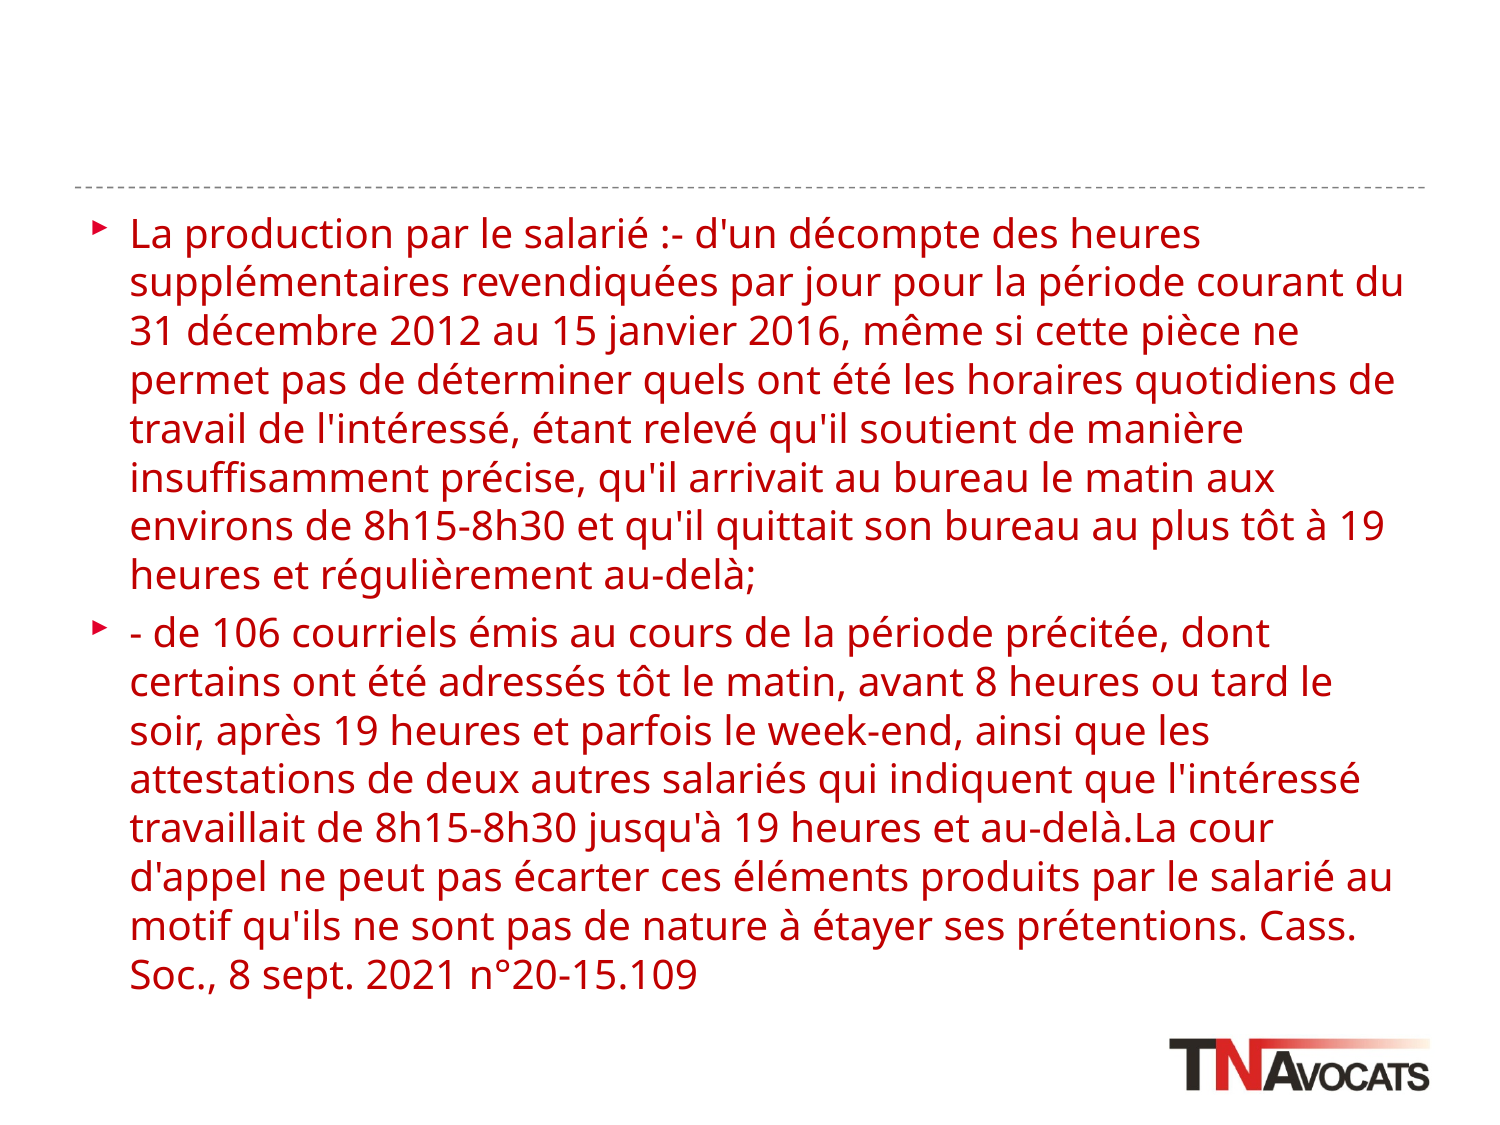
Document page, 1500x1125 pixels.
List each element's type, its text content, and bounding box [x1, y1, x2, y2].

picture [1163, 1034, 1436, 1095]
list La production par le salarié :- d'un décompte des heures supplémentaires revendiquées par jour pour la période courant du 31 décembre 2012 au 15 janvier 2016, même si cette pièce ne permet pas de déterminer quels ont été les horaires quotidiens de travail de l'intéressé, étant relevé qu'il soutient de manière insuffisamment précise, qu'il arrivait au bureau le matin aux environs de 8h15-8h30 et qu'il quittait son bureau au plus tôt à 19 heures et régulièrement au-delà; - de 106 courriels émis au cours de la période précitée, dont certains ont été adressés tôt le matin, avant 8 heures ou tard le soir, après 19 heures et parfois le week-end, ainsi que les attestations de deux autres salariés qui indiquent que l'intéressé travaillait de 8h15-8h30 jusqu'à 19 heures et au-delà.La cour d'appel ne peut pas écarter ces éléments produits par le salarié au motif qu'ils ne sont pas de nature à étayer ses prétentions. Cass. Soc., 8 sept. 2021 n°20-15.109 [75, 200, 1425, 1010]
